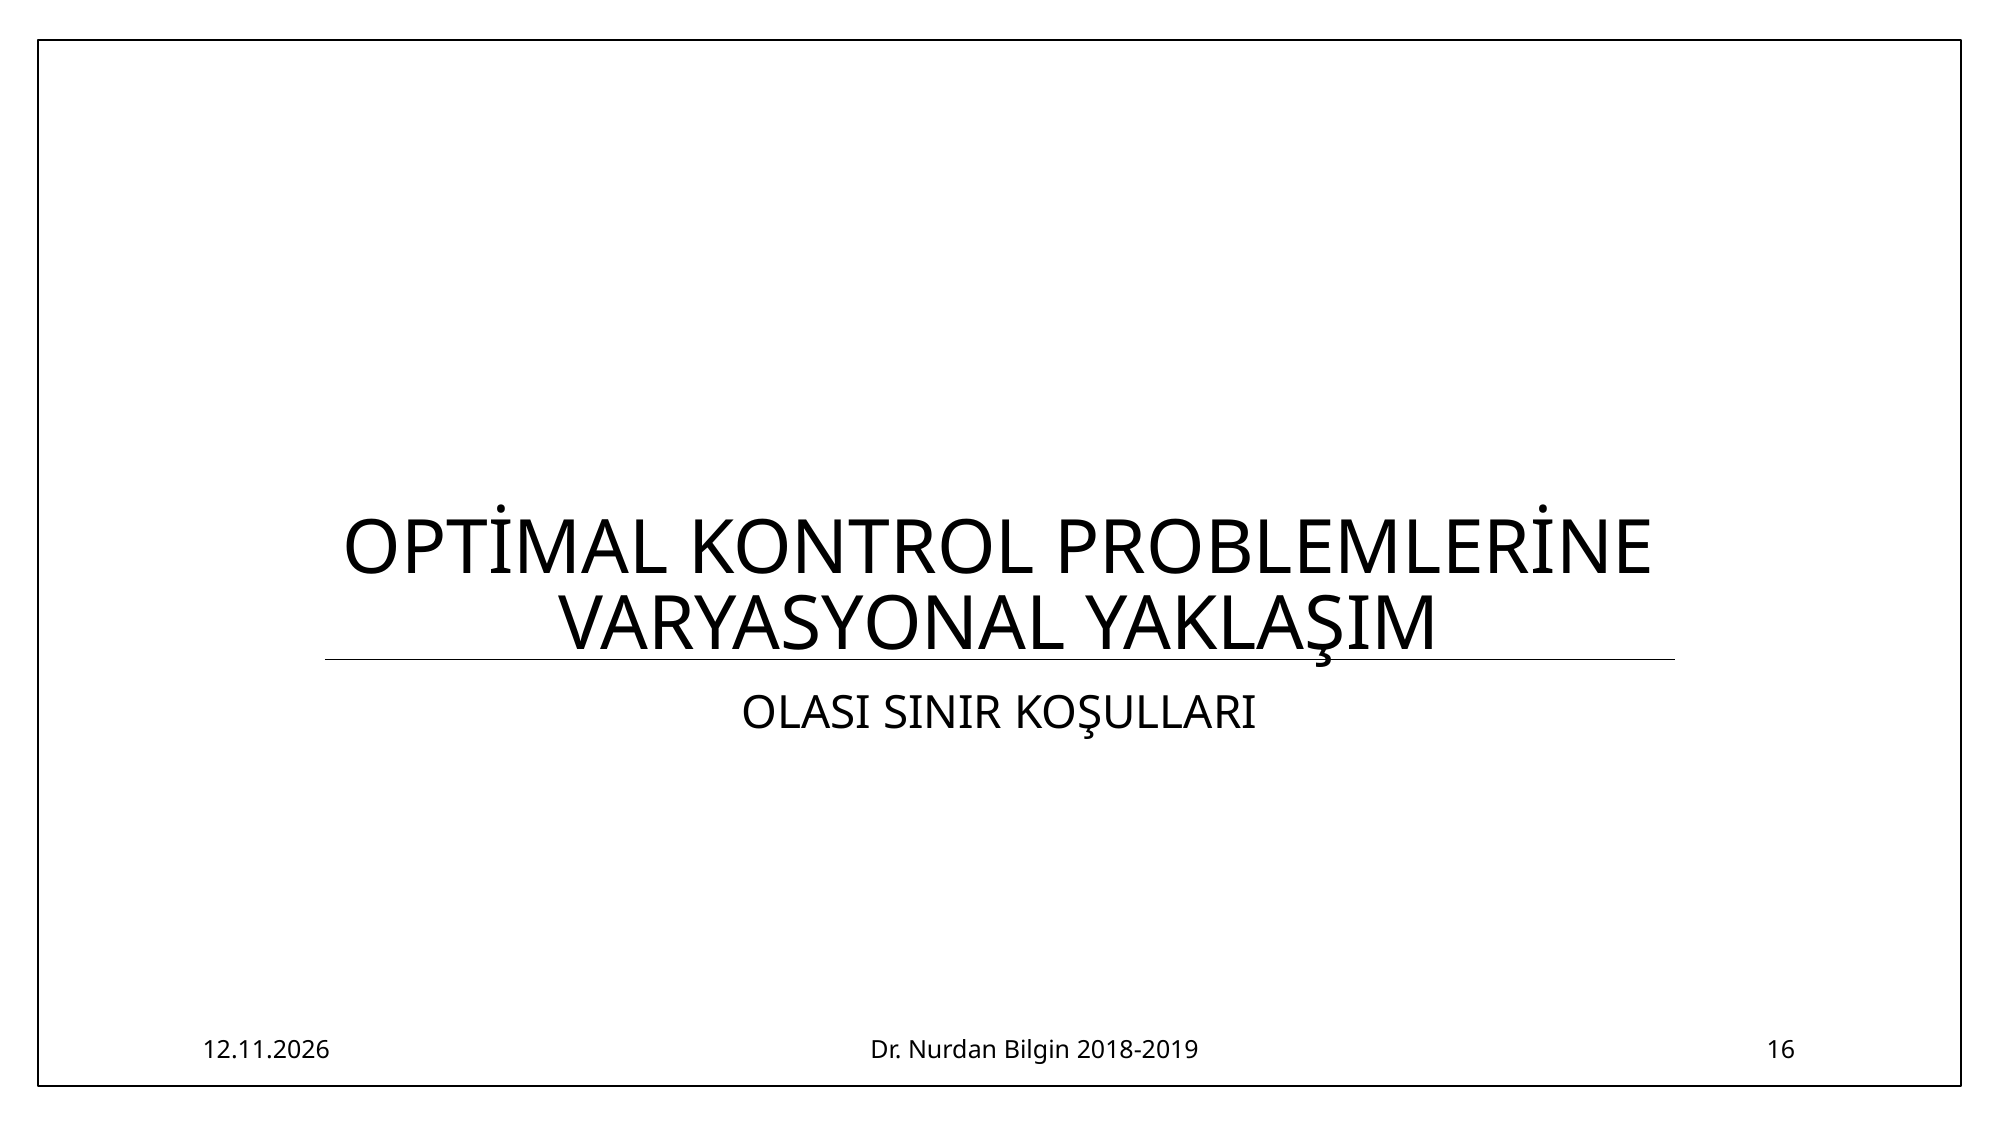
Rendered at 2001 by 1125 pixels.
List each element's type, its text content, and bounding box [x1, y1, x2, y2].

list OLASI SINIR KOŞULLARI [280, 681, 1719, 906]
slide_number 16 [1530, 1020, 1811, 1081]
footer Dr. Nurdan Bilgin 2018-2019 [647, 1020, 1422, 1081]
title Optimal Kontrol Problemlerine VaRyasyonal Yaklaşım [181, 192, 1817, 673]
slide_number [187, 1020, 570, 1081]
